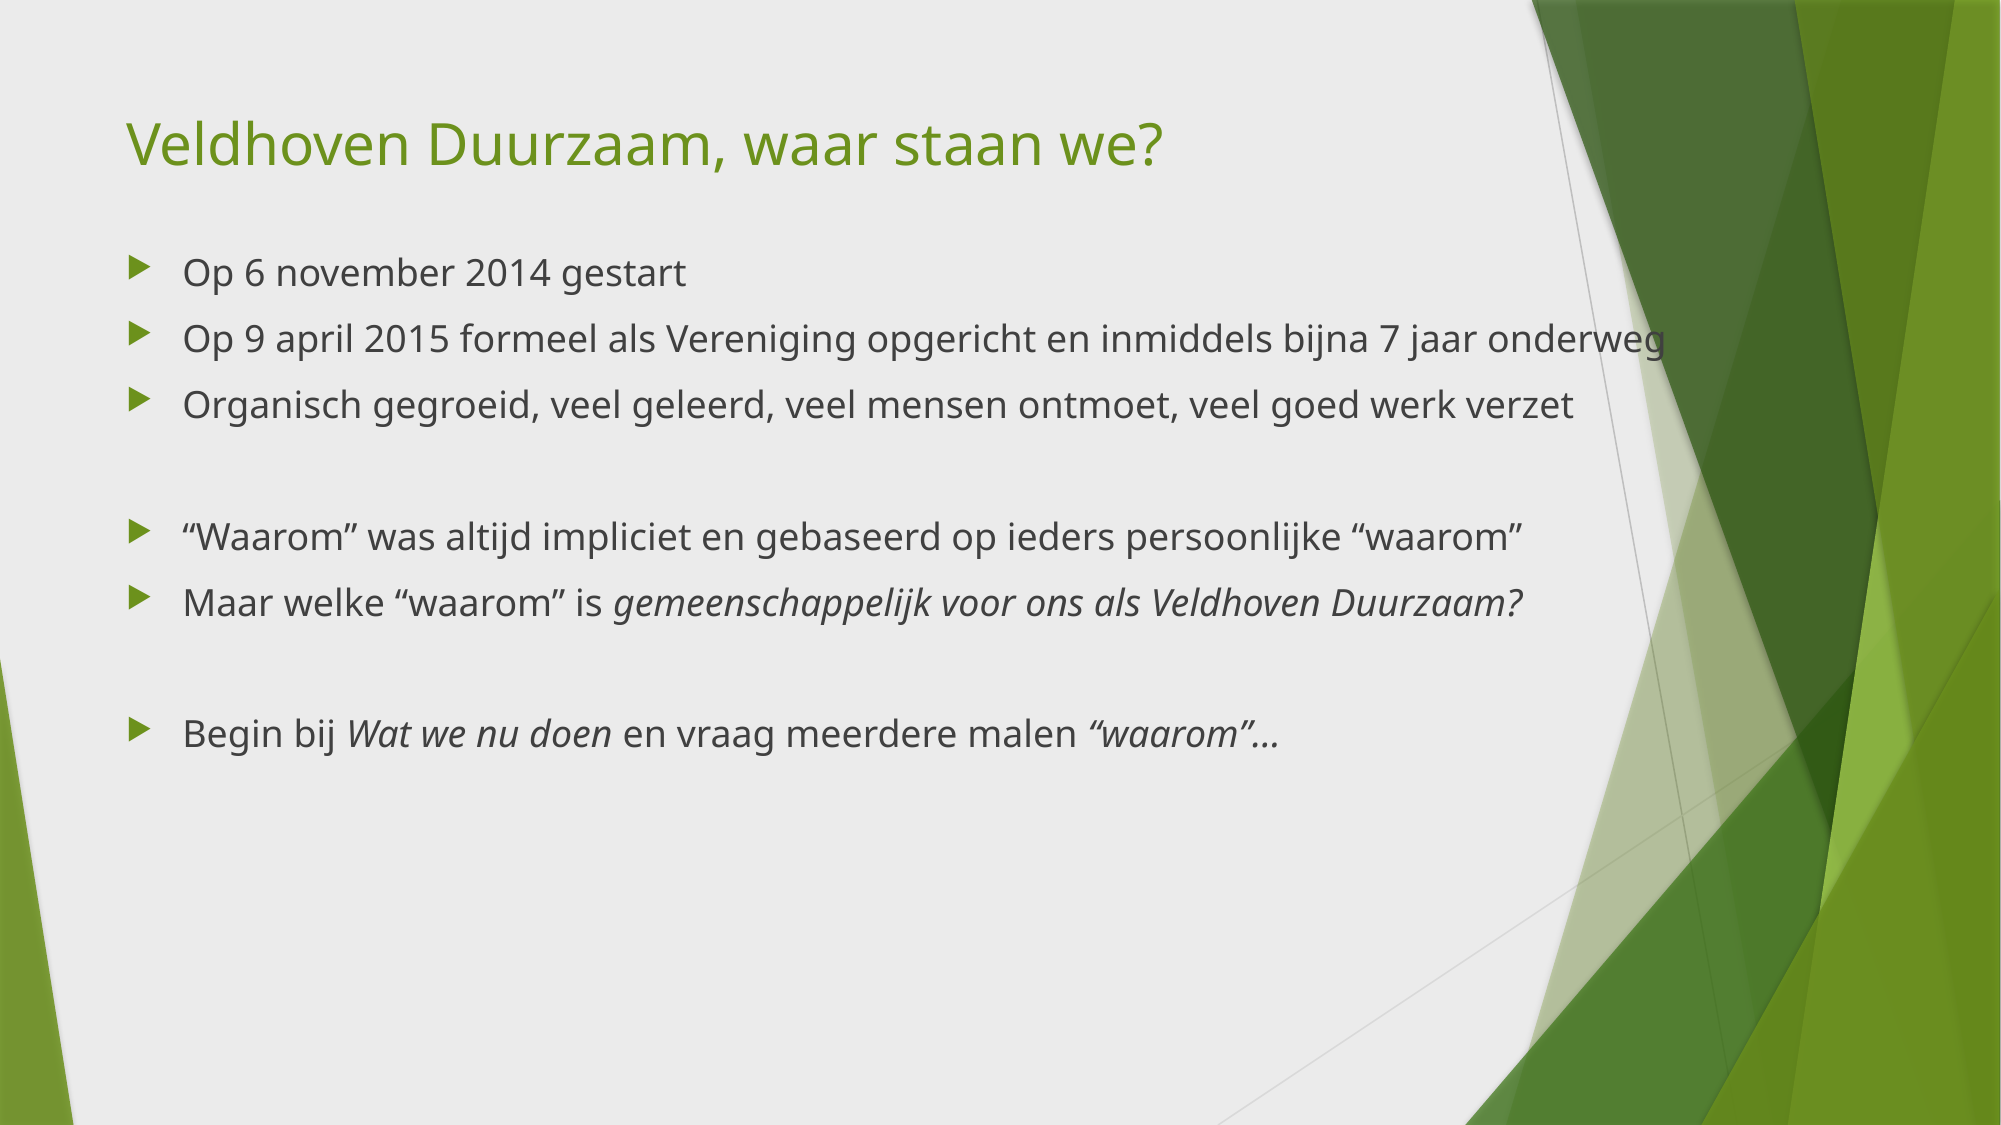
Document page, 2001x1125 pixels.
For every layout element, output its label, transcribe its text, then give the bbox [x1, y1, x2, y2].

list Op 6 november 2014 gestart Op 9 april 2015 formeel als Vereniging opgericht en inmiddels bijna 7 jaar onderweg Organisch gegroeid, veel geleerd, veel mensen ontmoet, veel goed werk verzet “Waarom” was altijd impliciet en gebaseerd op ieders persoonlijke “waarom” Maar welke “waarom” is gemeenschappelijk voor ons als Veldhoven Duurzaam? Begin bij Wat we nu doen en vraag meerdere malen “waarom”… [111, 241, 1722, 1037]
title Veldhoven Duurzaam, waar staan we? [111, 99, 1522, 214]
